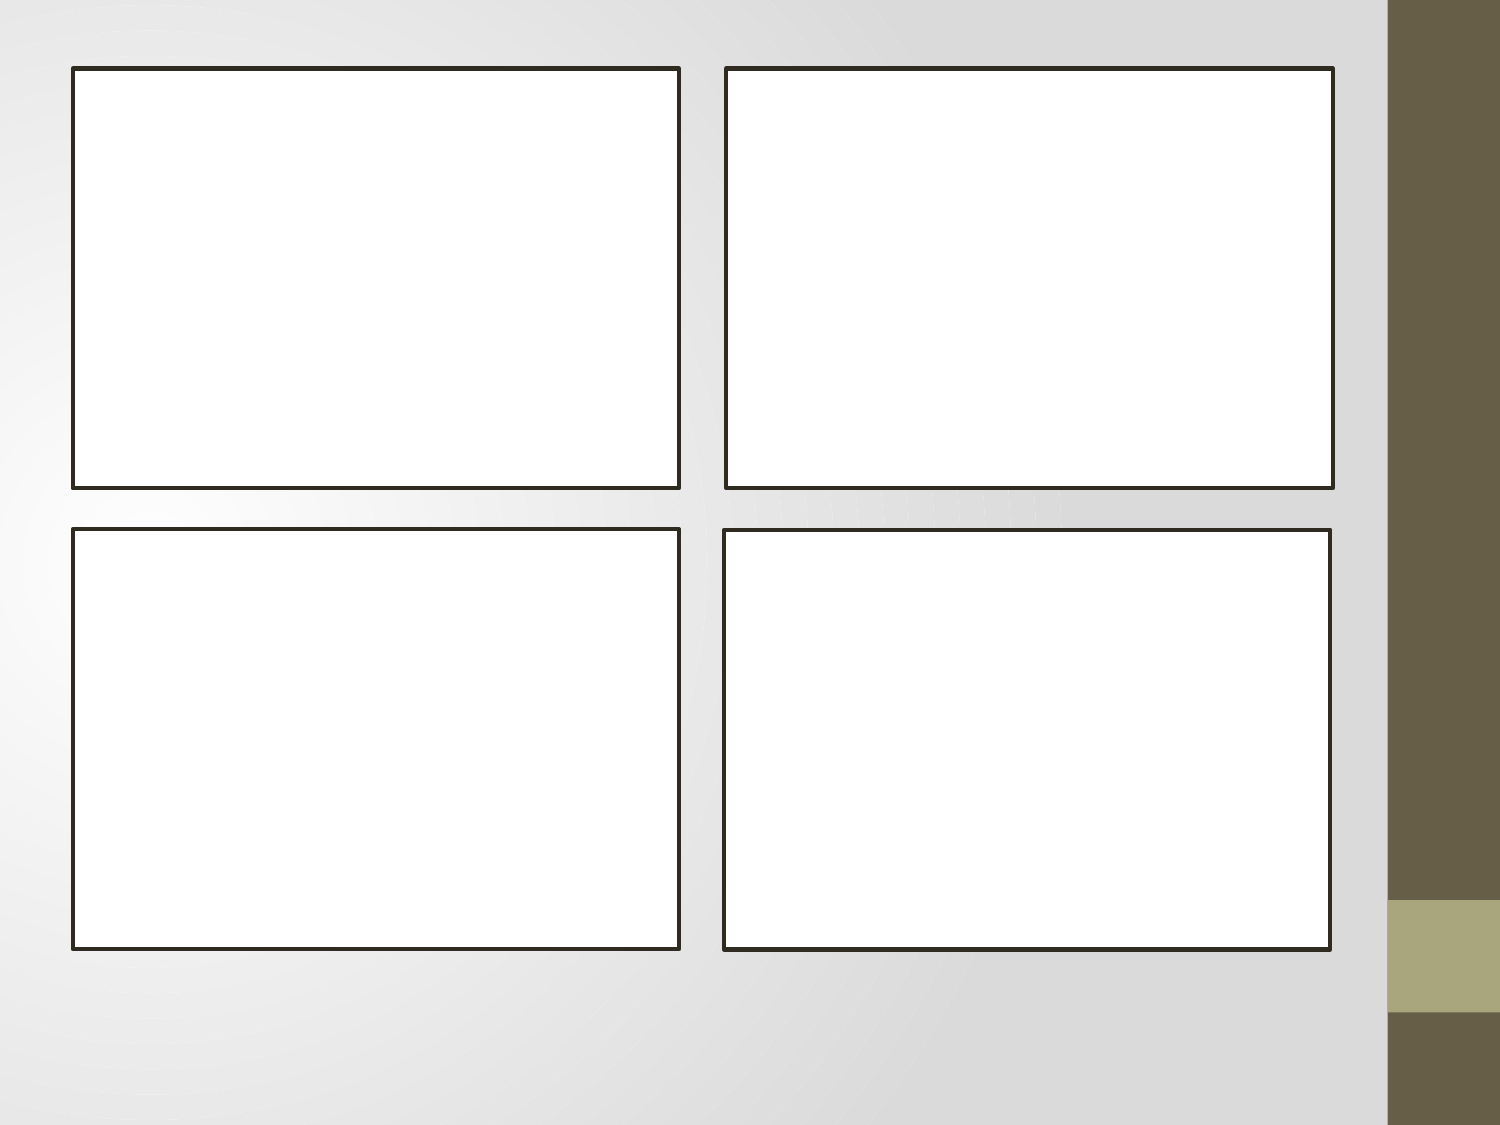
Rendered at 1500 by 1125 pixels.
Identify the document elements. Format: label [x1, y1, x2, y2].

text_box [724, 66, 1335, 490]
text_box [71, 66, 681, 490]
text_box [71, 527, 681, 951]
text_box [722, 528, 1332, 952]
